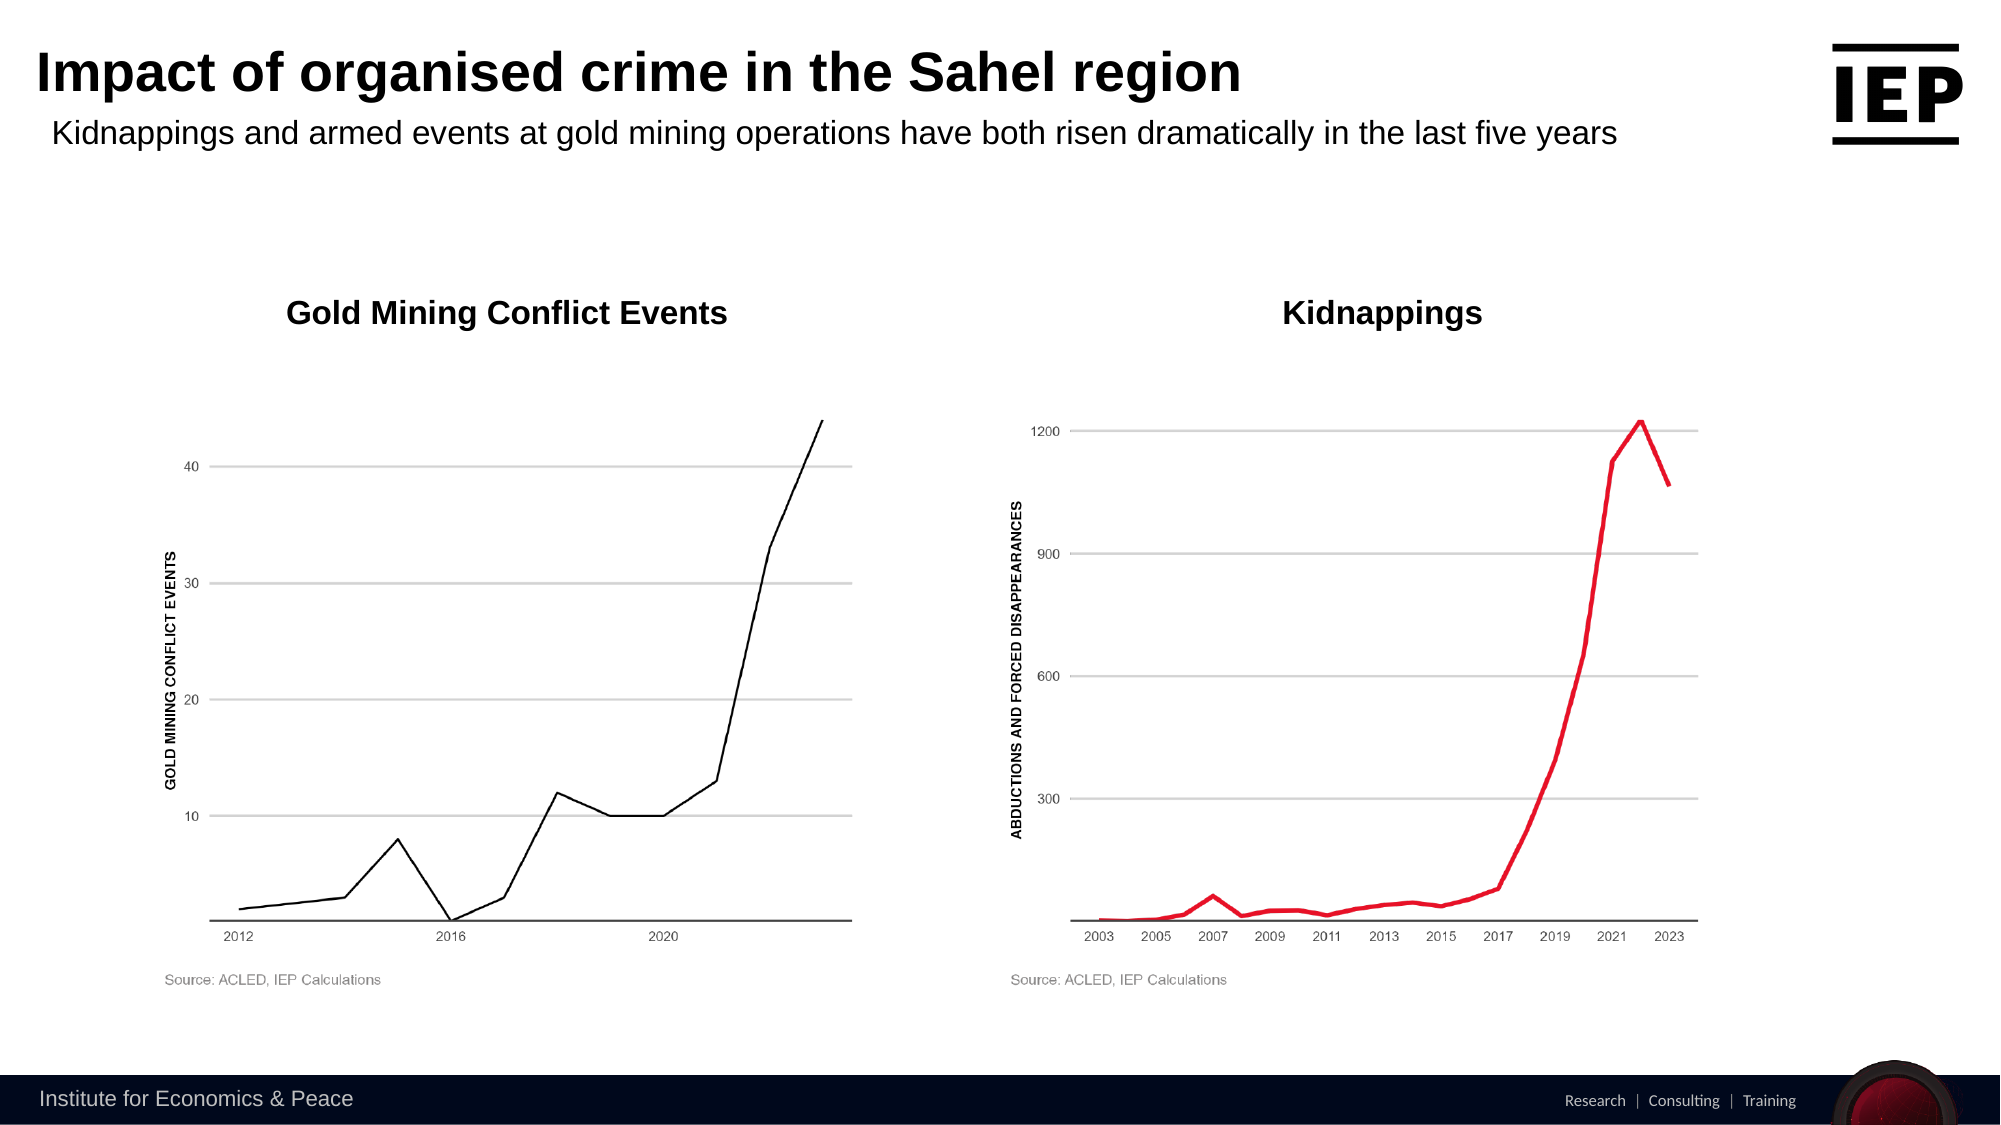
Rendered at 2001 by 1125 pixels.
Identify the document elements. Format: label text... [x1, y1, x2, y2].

text_box Gold Mining Conflict Events [286, 295, 797, 336]
picture [153, 408, 863, 999]
text_box Kidnappings and armed events at gold mining operations have both risen dramatically in the last five years [36, 103, 1688, 159]
picture [1822, 1059, 1964, 1125]
picture [1831, 43, 1964, 145]
text_box Kidnappings [1127, 295, 1638, 336]
picture [999, 408, 1709, 999]
text_box Impact of organised crime in the Sahel region [36, 43, 1756, 104]
